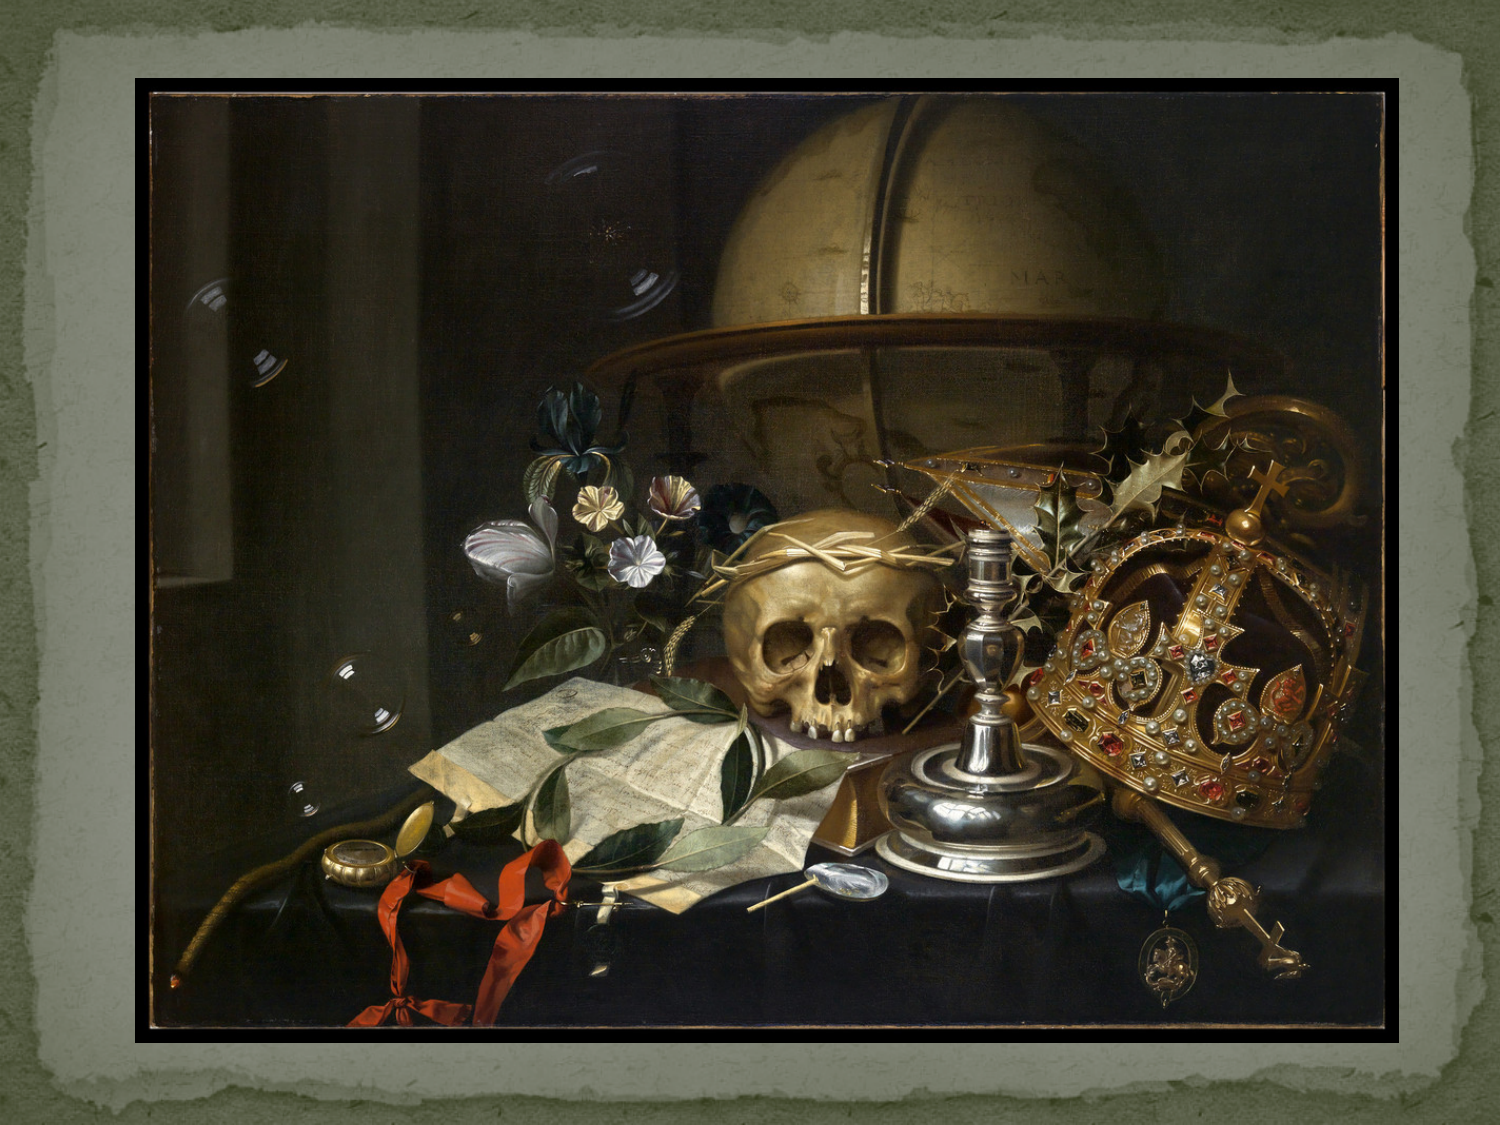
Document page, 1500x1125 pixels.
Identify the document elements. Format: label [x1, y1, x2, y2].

picture [135, 78, 1399, 1043]
